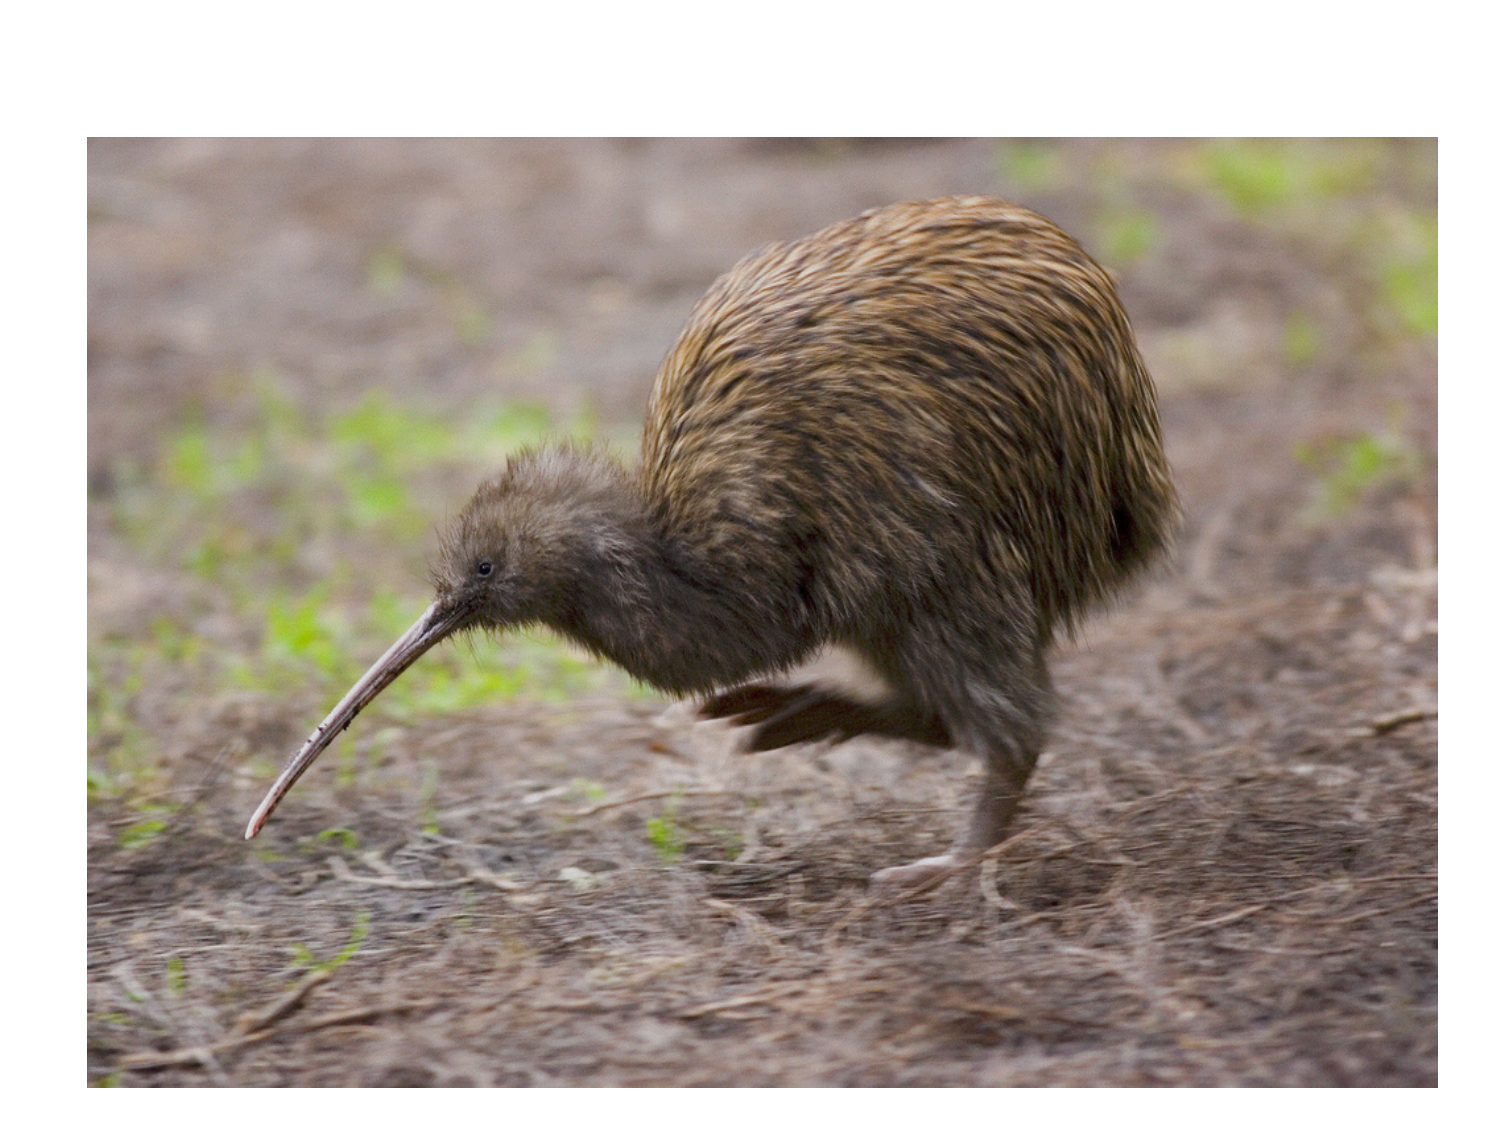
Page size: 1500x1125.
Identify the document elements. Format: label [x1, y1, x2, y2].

list [87, 137, 1438, 1088]
